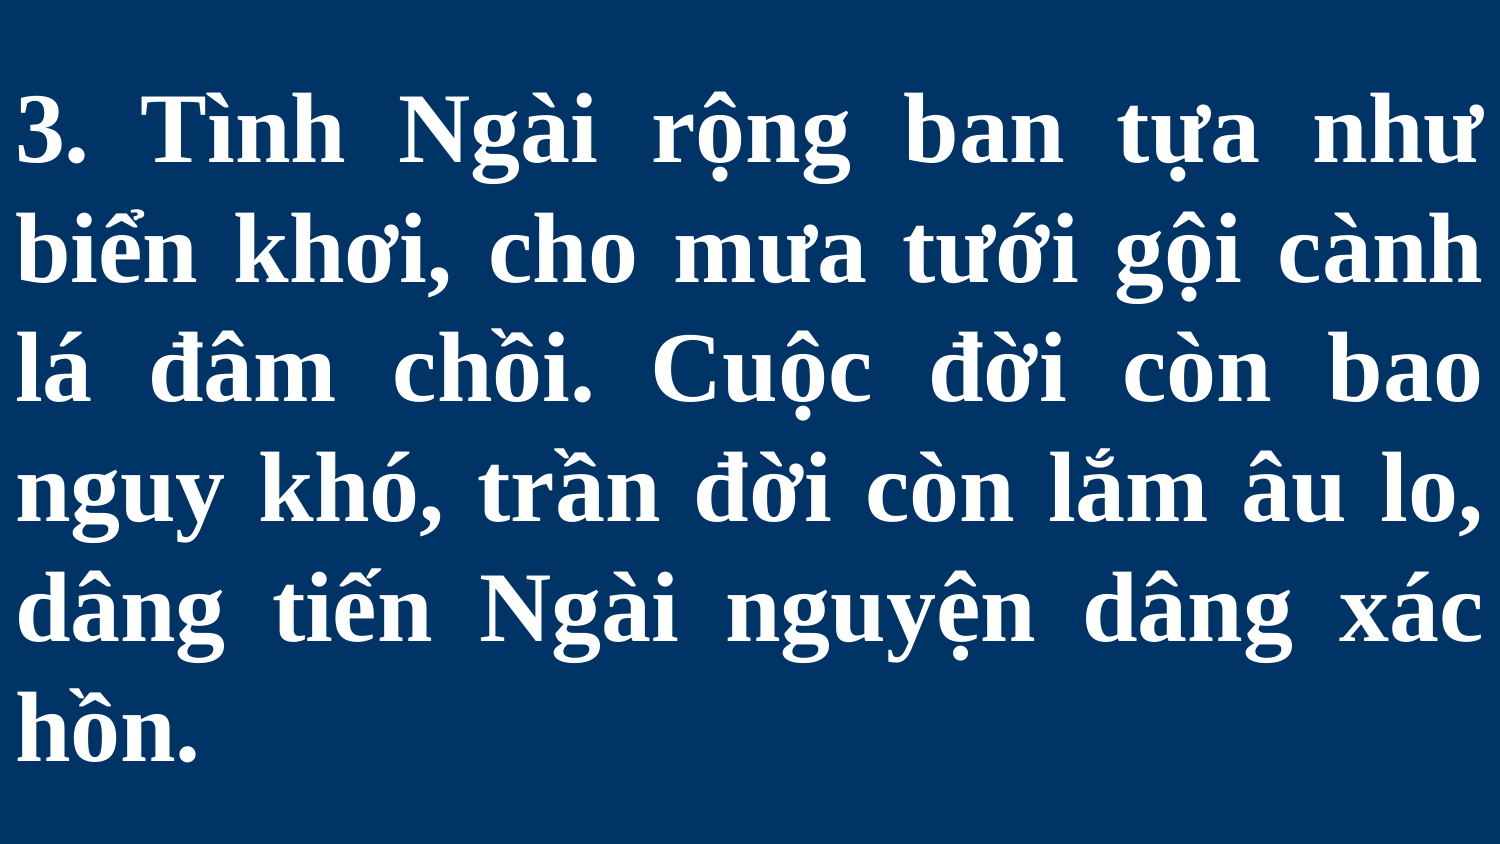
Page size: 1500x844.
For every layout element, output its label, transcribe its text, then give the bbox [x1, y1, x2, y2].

title 3. Tình Ngài rộng ban tựa như biển khơi, cho mưa tưới gội cành lá đâm chồi. Cuộc đời còn bao nguy khó, trần đời còn lắm âu lo, dâng tiến Ngài nguyện dâng xác hồn. [0, 0, 1500, 844]
